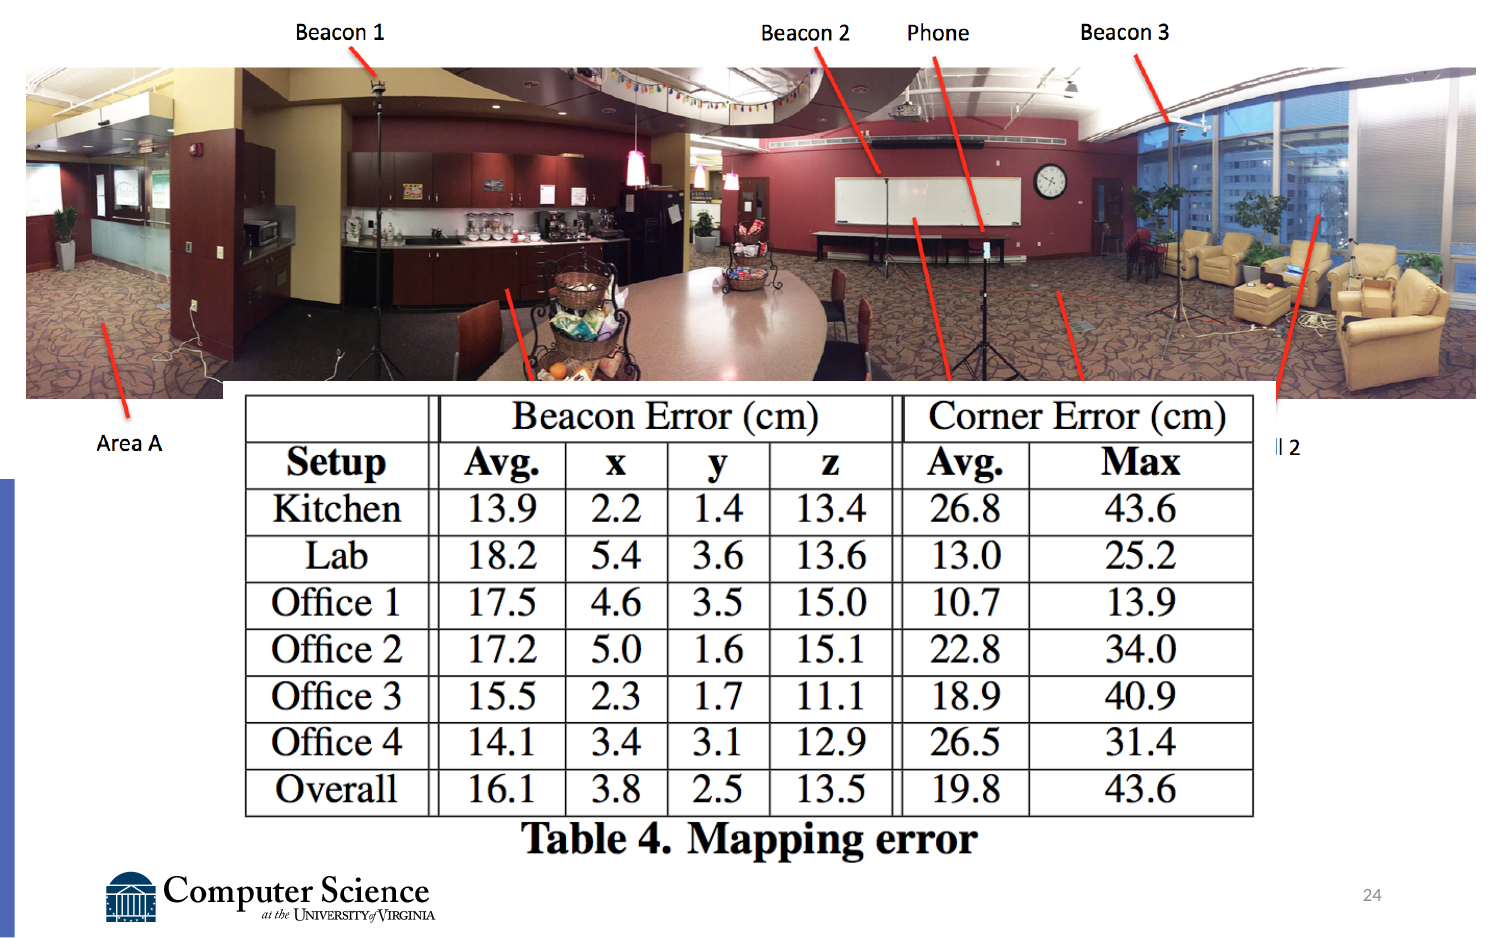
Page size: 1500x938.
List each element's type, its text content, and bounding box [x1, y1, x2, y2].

picture [0, 0, 1500, 869]
slide_number 24 [1059, 868, 1397, 919]
picture [103, 870, 441, 923]
